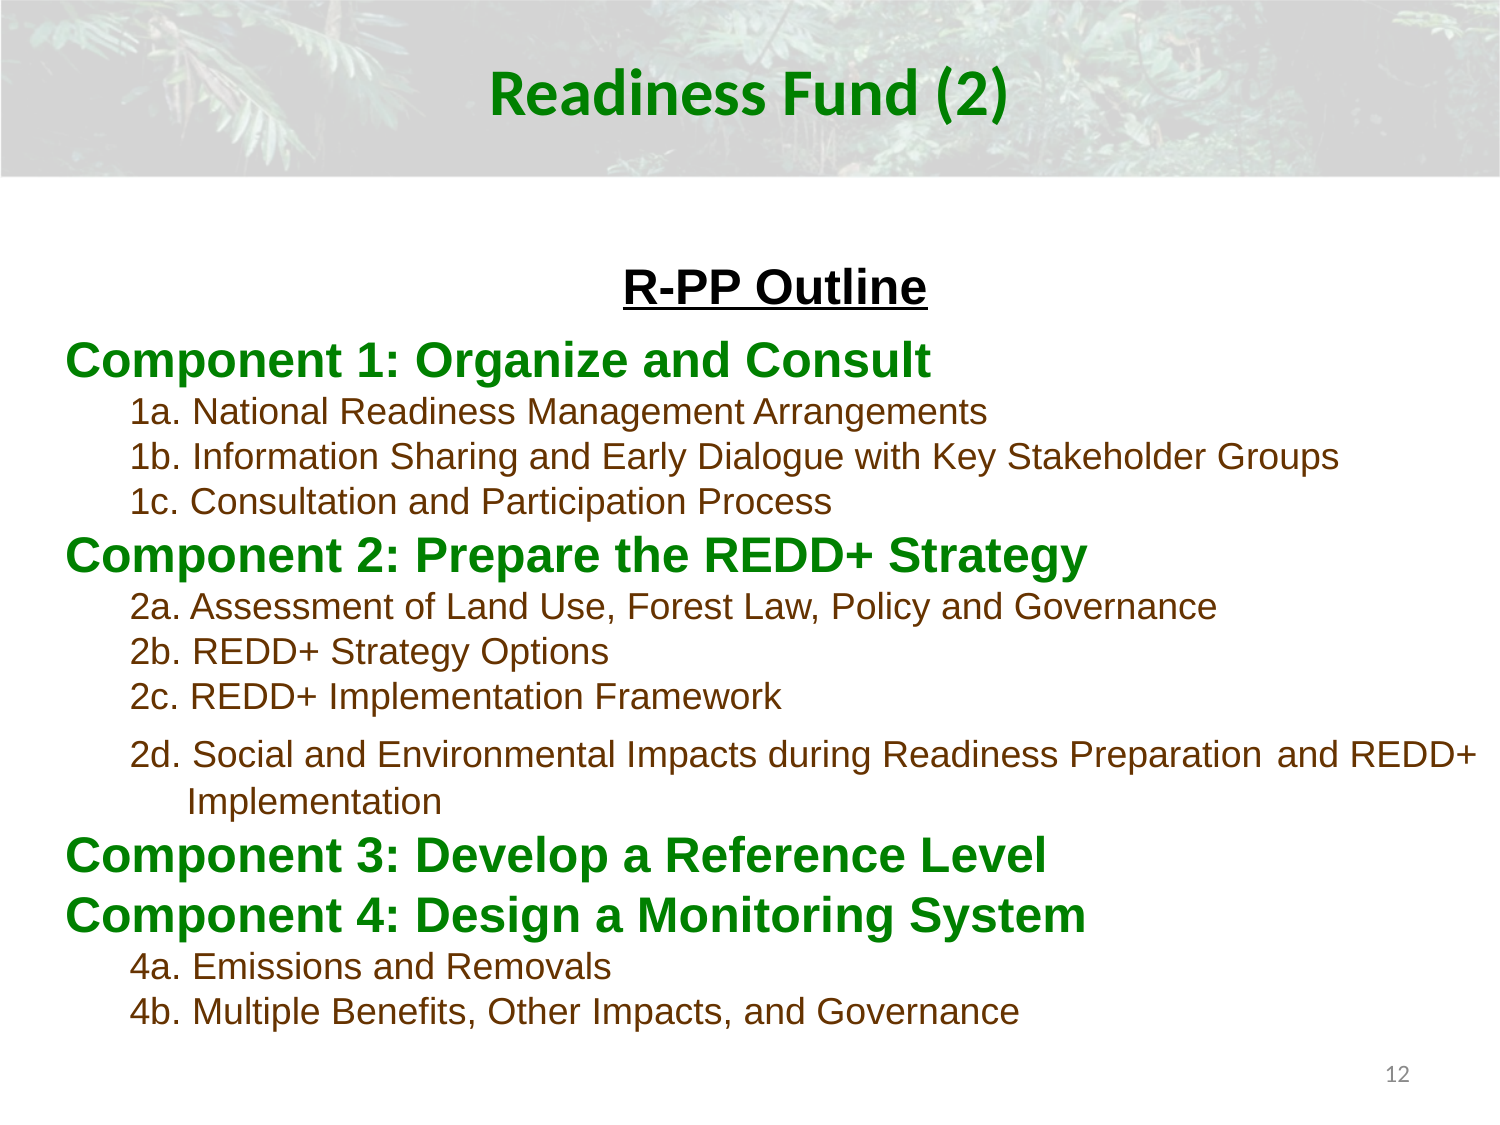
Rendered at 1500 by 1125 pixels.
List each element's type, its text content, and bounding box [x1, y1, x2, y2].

text_box R-PP Outline Component 1: Organize and Consult 1a. National Readiness Management Arrangements 1b. Information Sharing and Early Dialogue with Key Stakeholder Groups 1c. Consultation and Participation Process Component 2: Prepare the REDD+ Strategy 2a. Assessment of Land Use, Forest Law, Policy and Governance 2b. REDD+ Strategy Options 2c. REDD+ Implementation Framework 2d. Social and Environmental Impacts during Readiness Preparation and REDD+ Implementation Component 3: Develop a Reference Level Component 4: Design a Monitoring System 4a. Emissions and Removals 4b. Multiple Benefits, Other Impacts, and Governance [50, 247, 1500, 1040]
text_box Readiness Fund (2) [0, 41, 1500, 137]
slide_number 12 [1074, 1042, 1425, 1103]
